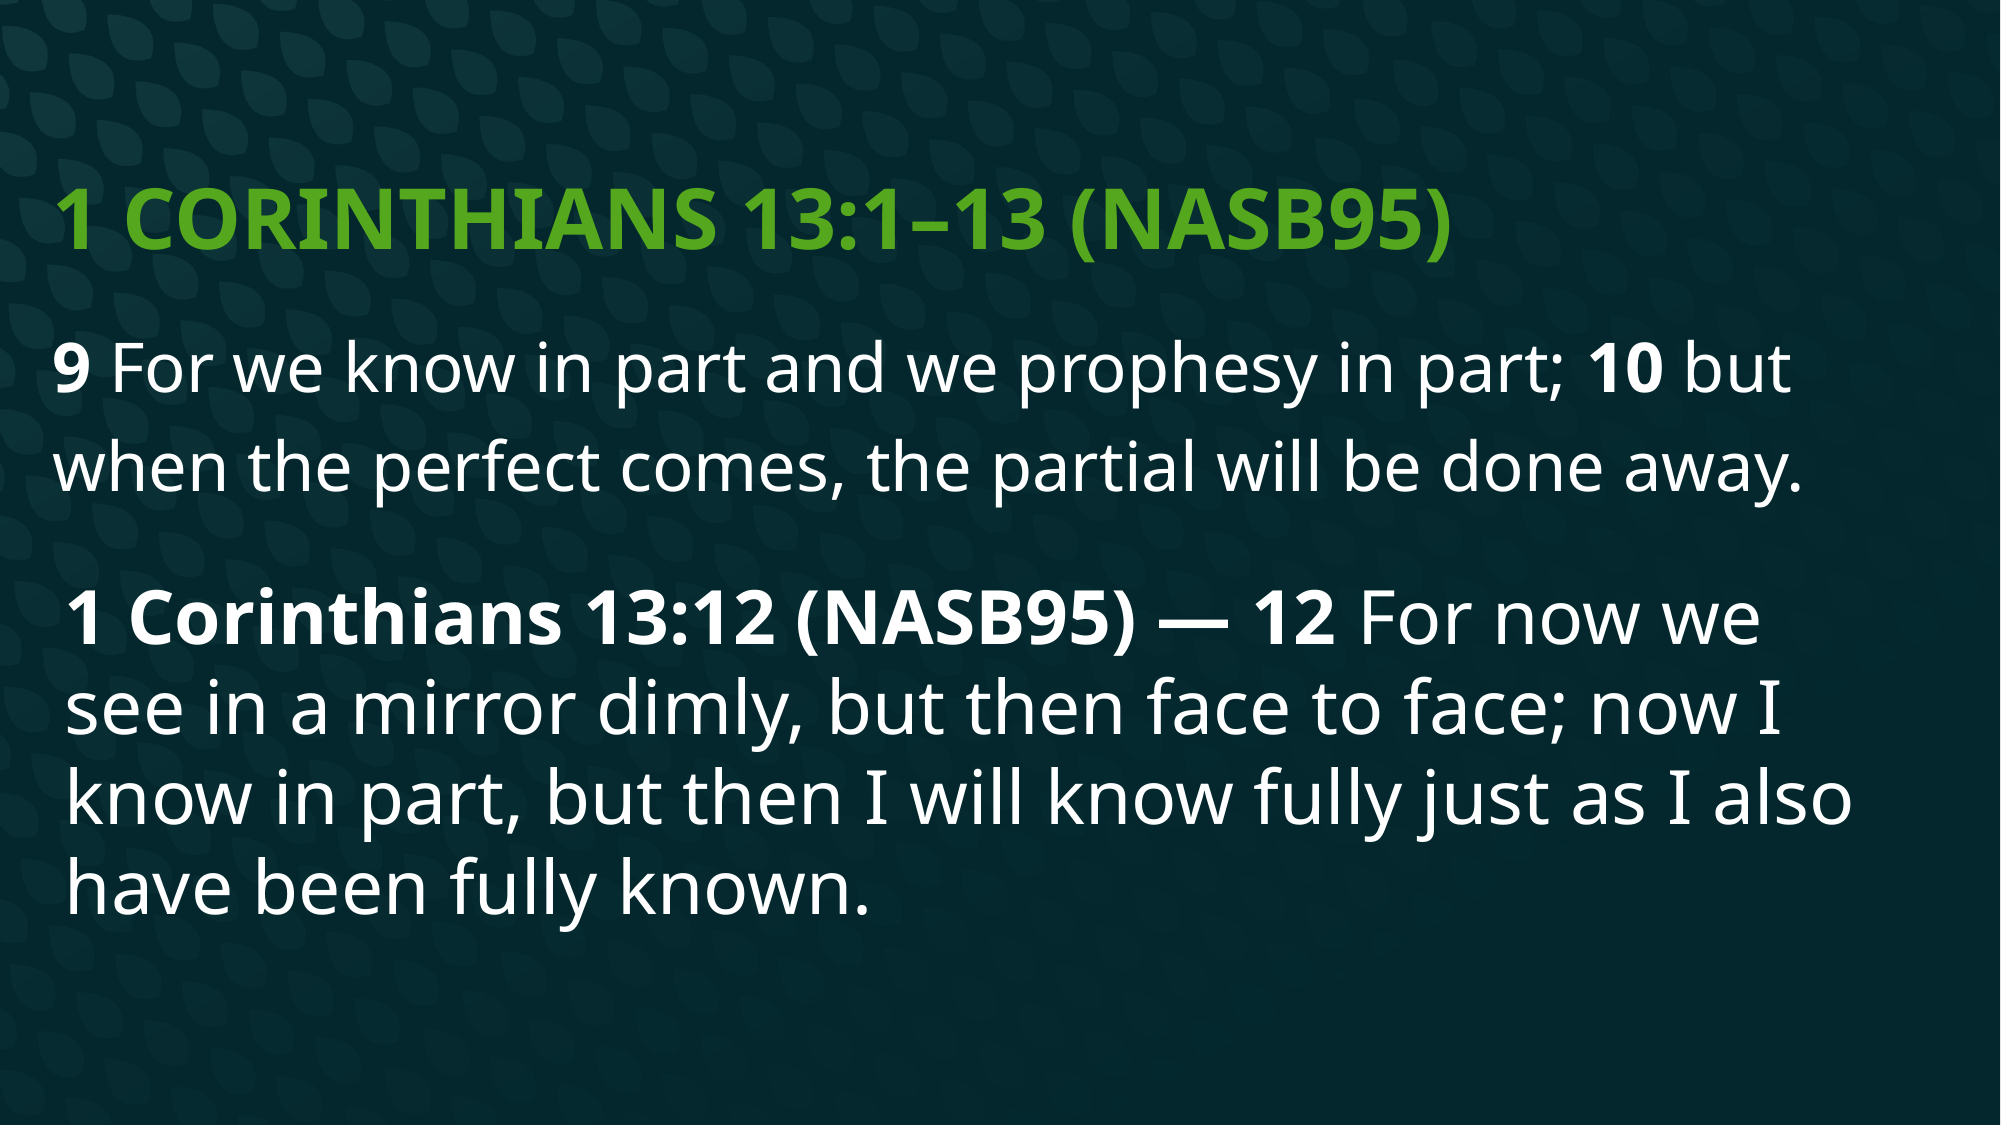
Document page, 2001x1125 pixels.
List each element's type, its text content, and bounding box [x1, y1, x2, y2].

title 1 Corinthians 13:1–13 (NASB95) [37, 101, 1973, 299]
text_box 1 Corinthians 13:12 (NASB95) — 12 For now we see in a mirror dimly, but then face to face; now I know in part, but then I will know fully just as I also have been fully known. [49, 562, 1913, 938]
list 9 For we know in part and we prophesy in part; 10 but when the perfect comes, the partial will be done away. [37, 299, 1973, 1033]
picture [0, 0, 2001, 1125]
